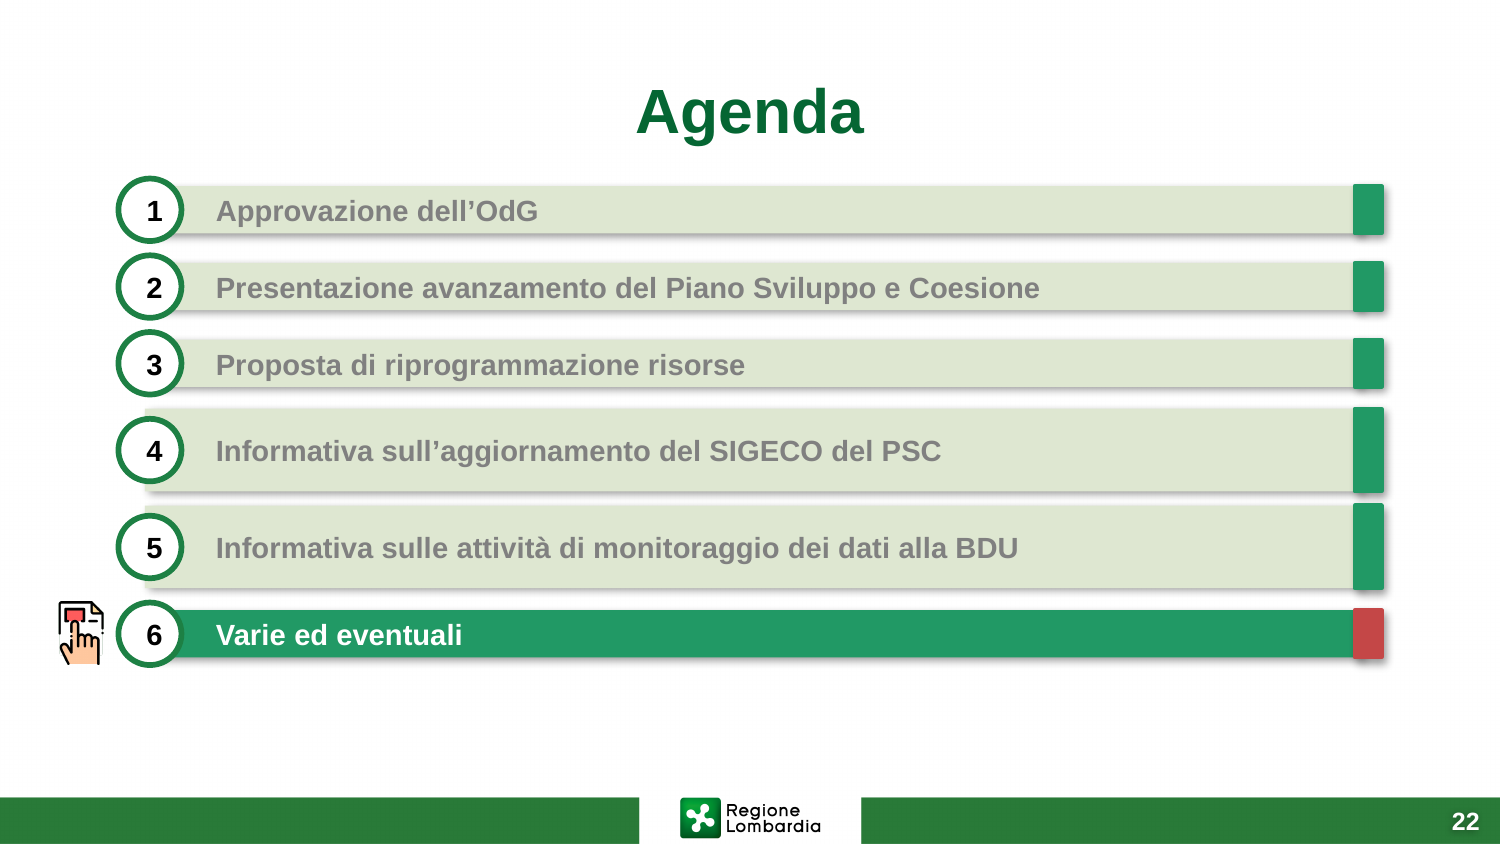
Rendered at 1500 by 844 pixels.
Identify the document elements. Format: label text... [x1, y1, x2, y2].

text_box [118, 331, 1382, 395]
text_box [118, 505, 1382, 589]
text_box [118, 178, 1382, 242]
title Agenda [112, 54, 1388, 163]
text_box [118, 608, 131, 659]
picture [0, 0, 1500, 844]
text_box [1353, 608, 1384, 659]
text_box Varie ed eventuali [170, 608, 1353, 659]
text_box [133, 602, 167, 607]
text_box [118, 408, 1382, 492]
text_box [134, 661, 166, 666]
text_box 6 [131, 607, 168, 661]
text_box [168, 608, 182, 660]
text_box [118, 255, 1382, 319]
